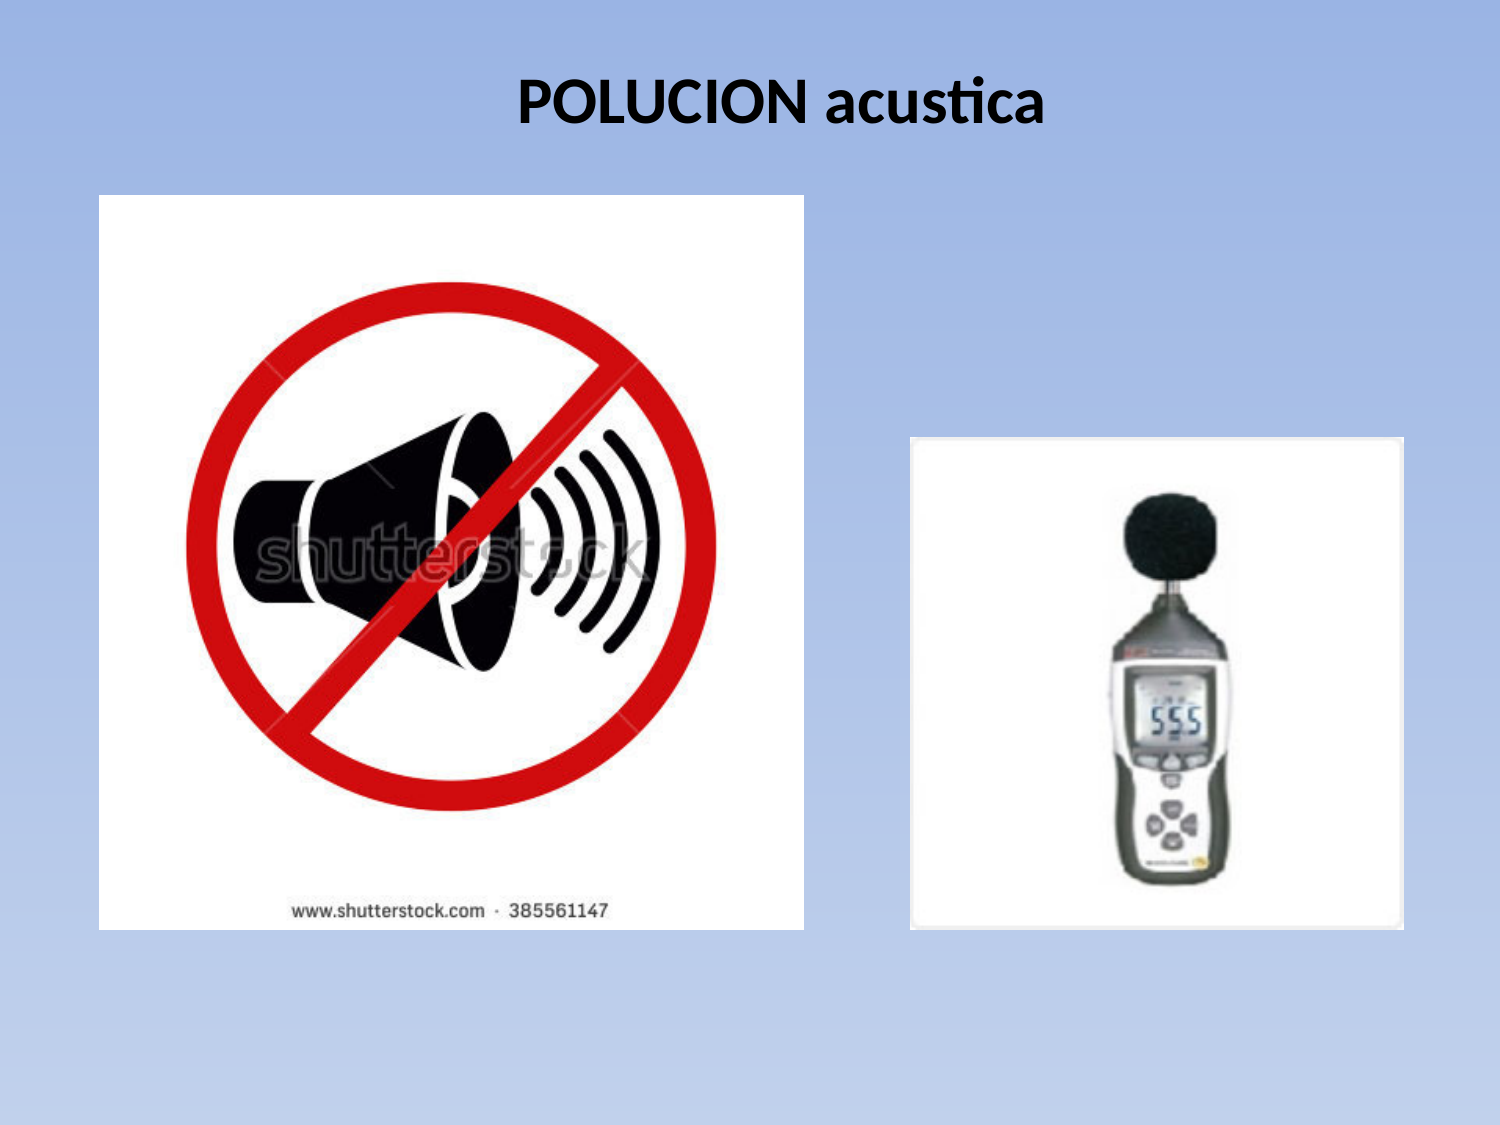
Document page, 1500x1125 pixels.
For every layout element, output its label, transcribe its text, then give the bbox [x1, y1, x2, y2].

text_box POLUCION acustica [502, 49, 1063, 145]
picture [99, 195, 804, 930]
picture [910, 437, 1404, 930]
